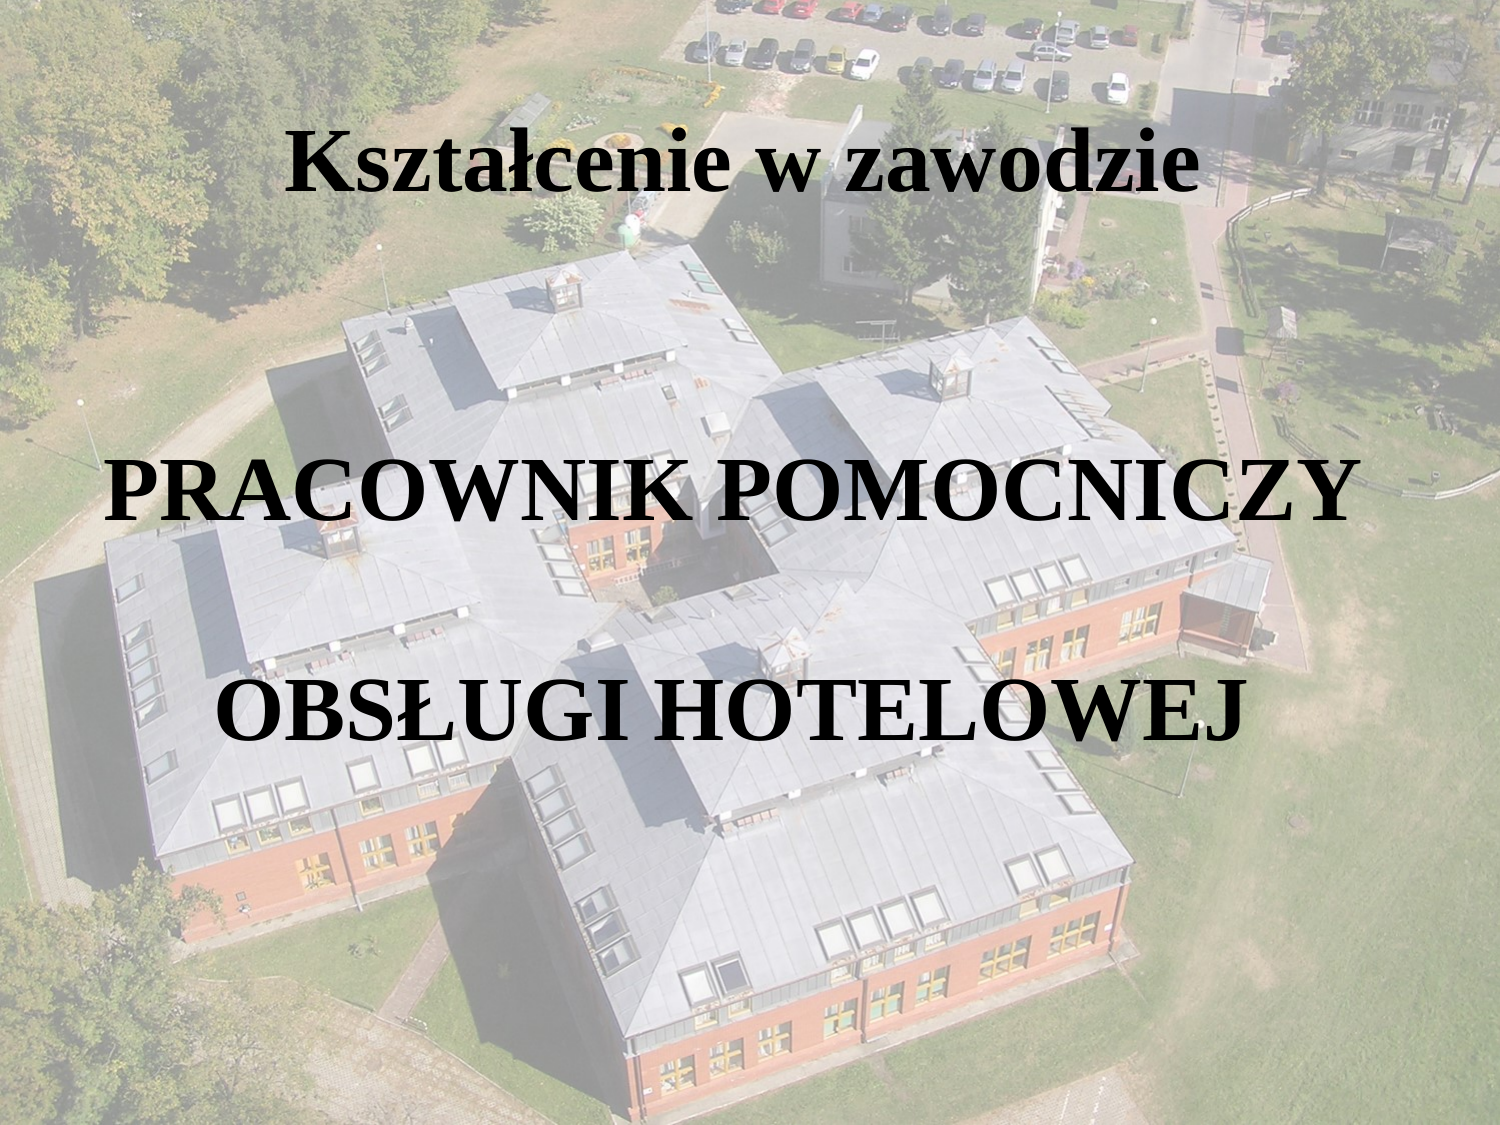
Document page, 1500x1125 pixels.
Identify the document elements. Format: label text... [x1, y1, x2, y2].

title Kształcenie w zawodzie PRACOWNIK POMOCNICZY OBSŁUGI HOTELOWEJ [68, 92, 1419, 878]
picture [0, 0, 1500, 1125]
